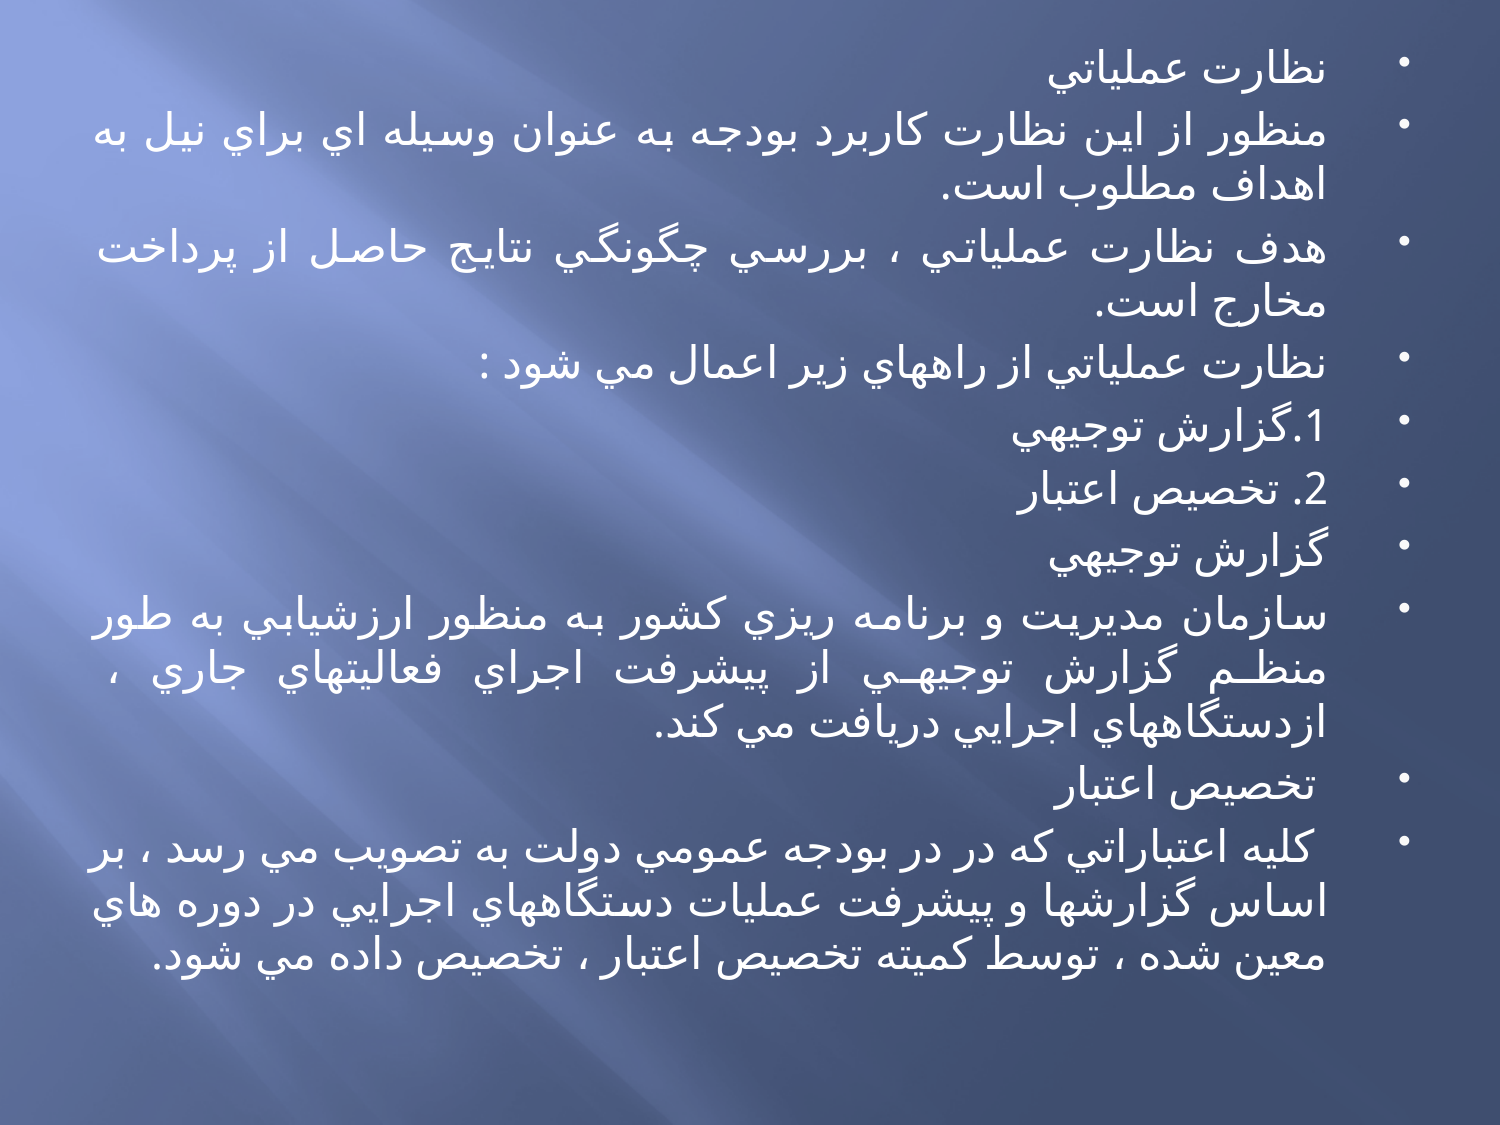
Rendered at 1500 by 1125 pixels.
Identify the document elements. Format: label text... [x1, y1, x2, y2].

list نظارت عملياتي منظور از اين نظارت كاربرد بودجه به عنوان وسيله اي براي نيل به اهداف مطلوب است. هدف نظارت عملياتي ، بررسي چگونگي نتايج حاصل از پرداخت مخارج است. نظارت عملياتي از راههاي زير اعمال مي شود : 1.گزارش توجيهي 2. تخصيص اعتبار گزارش توجيهي سازمان مديريت و برنامه ريزي كشور به منظور ارزشيابي به طور منظم گزارش توجيهي از پيشرفت اجراي فعاليتهاي جاري ، ازدستگاههاي اجرايي دريافت مي كند. تخصيص اعتبار كليه اعتباراتي كه در در بودجه عمومي دولت به تصويب مي رسد ، بر اساس گزارشها و پيشرفت عمليات دستگاههاي اجرايي در دوره هاي معين شده ، توسط كميته تخصيص اعتبار ، تخصيص داده مي شود. [75, 30, 1425, 1005]
